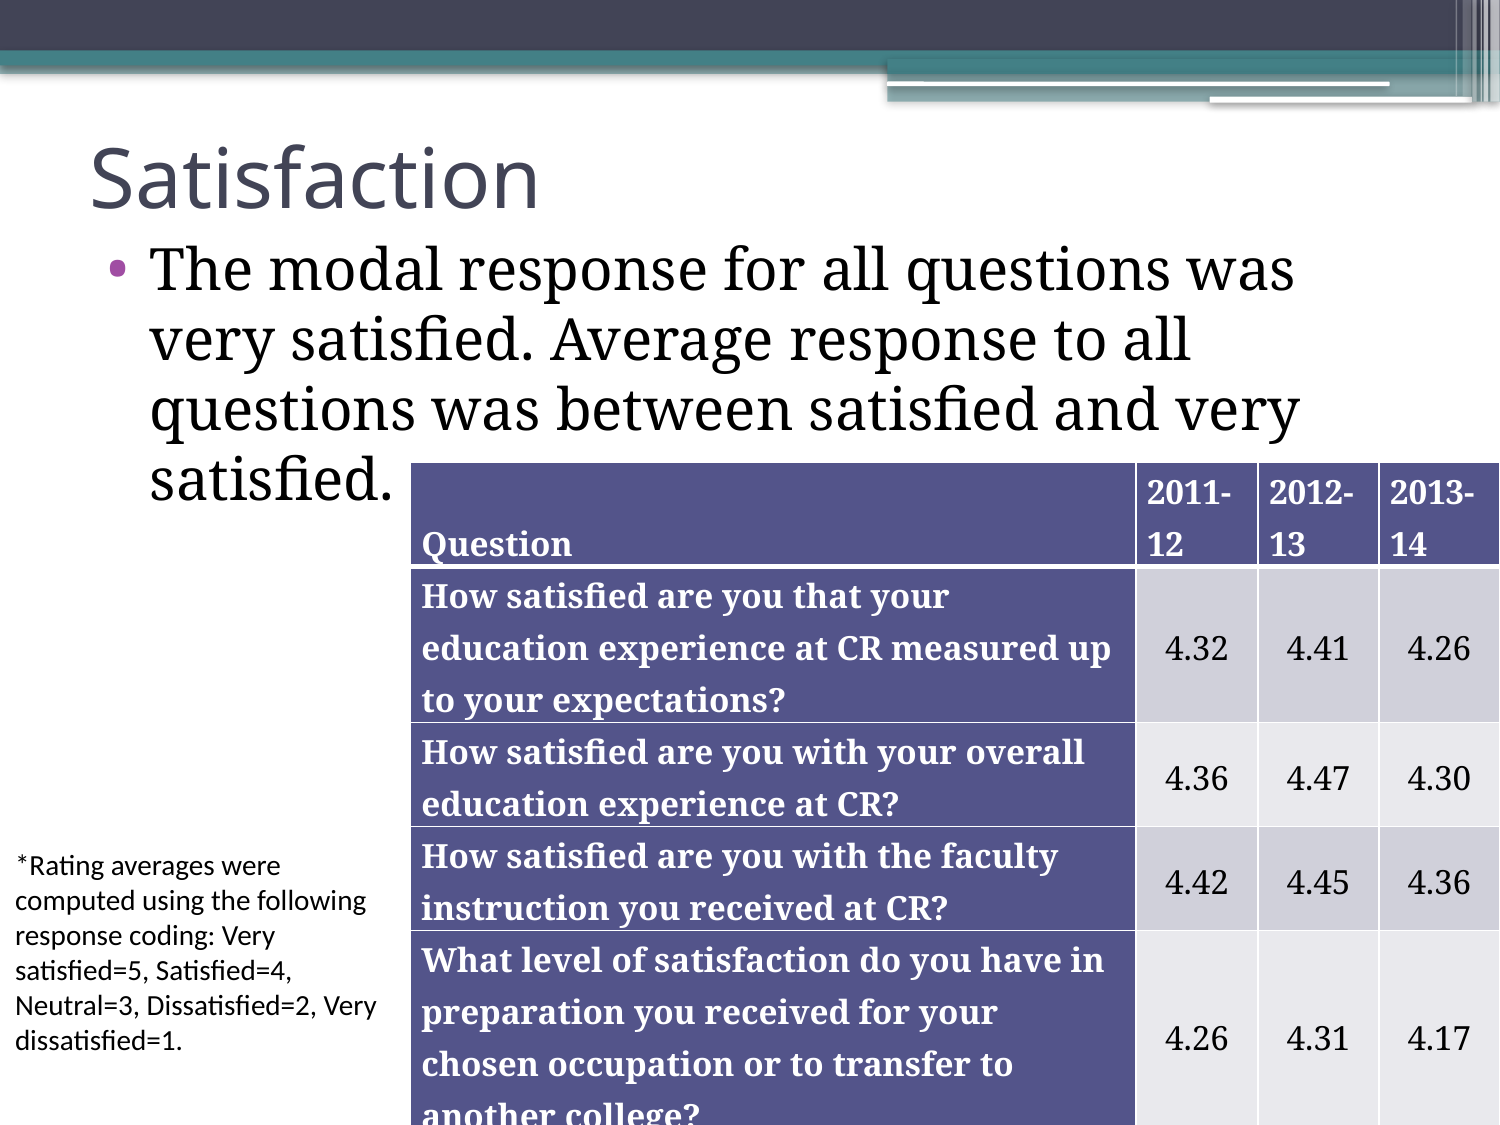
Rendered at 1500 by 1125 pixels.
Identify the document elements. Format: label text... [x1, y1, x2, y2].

table_cell 4.31 [1259, 931, 1378, 1125]
table_cell 4.26 [1380, 569, 1499, 722]
table_cell 4.47 [1259, 723, 1378, 826]
table_header Question [411, 463, 1135, 564]
table_cell 4.42 [1137, 827, 1257, 930]
table_cell 4.41 [1259, 569, 1378, 722]
table_cell 4.26 [1137, 931, 1257, 1125]
table_cell 4.32 [1137, 569, 1257, 722]
table_cell 4.17 [1380, 931, 1499, 1125]
table_header 2011-12 [1137, 463, 1257, 564]
table_cell 4.30 [1380, 723, 1499, 826]
table_cell What level of satisfaction do you have in preparation you received for your chosen occupation or to transfer to another college? [411, 931, 1135, 1125]
list The modal response for all questions was very satisfied. Average response to all questions was between satisfied and very satisfied. [75, 224, 1425, 935]
table_cell How satisfied are you with the faculty instruction you received at CR? [411, 827, 1135, 930]
title Satisfaction [75, 87, 1425, 224]
table_cell How satisfied are you that your education experience at CR measured up to your expectations? [411, 569, 1135, 722]
text_box *Rating averages were computed using the following response coding: Very satisfied=5, Satisfied=4, Neutral=3, Dissatisfied=2, Very dissatisfied=1. [0, 838, 393, 1064]
table_header 2013-14 [1380, 463, 1499, 564]
table_cell 4.45 [1259, 827, 1378, 930]
table_cell How satisfied are you with your overall education experience at CR? [411, 723, 1135, 826]
table_cell 4.36 [1380, 827, 1499, 930]
table_header 2012-13 [1259, 463, 1378, 564]
table_cell 4.36 [1137, 723, 1257, 826]
